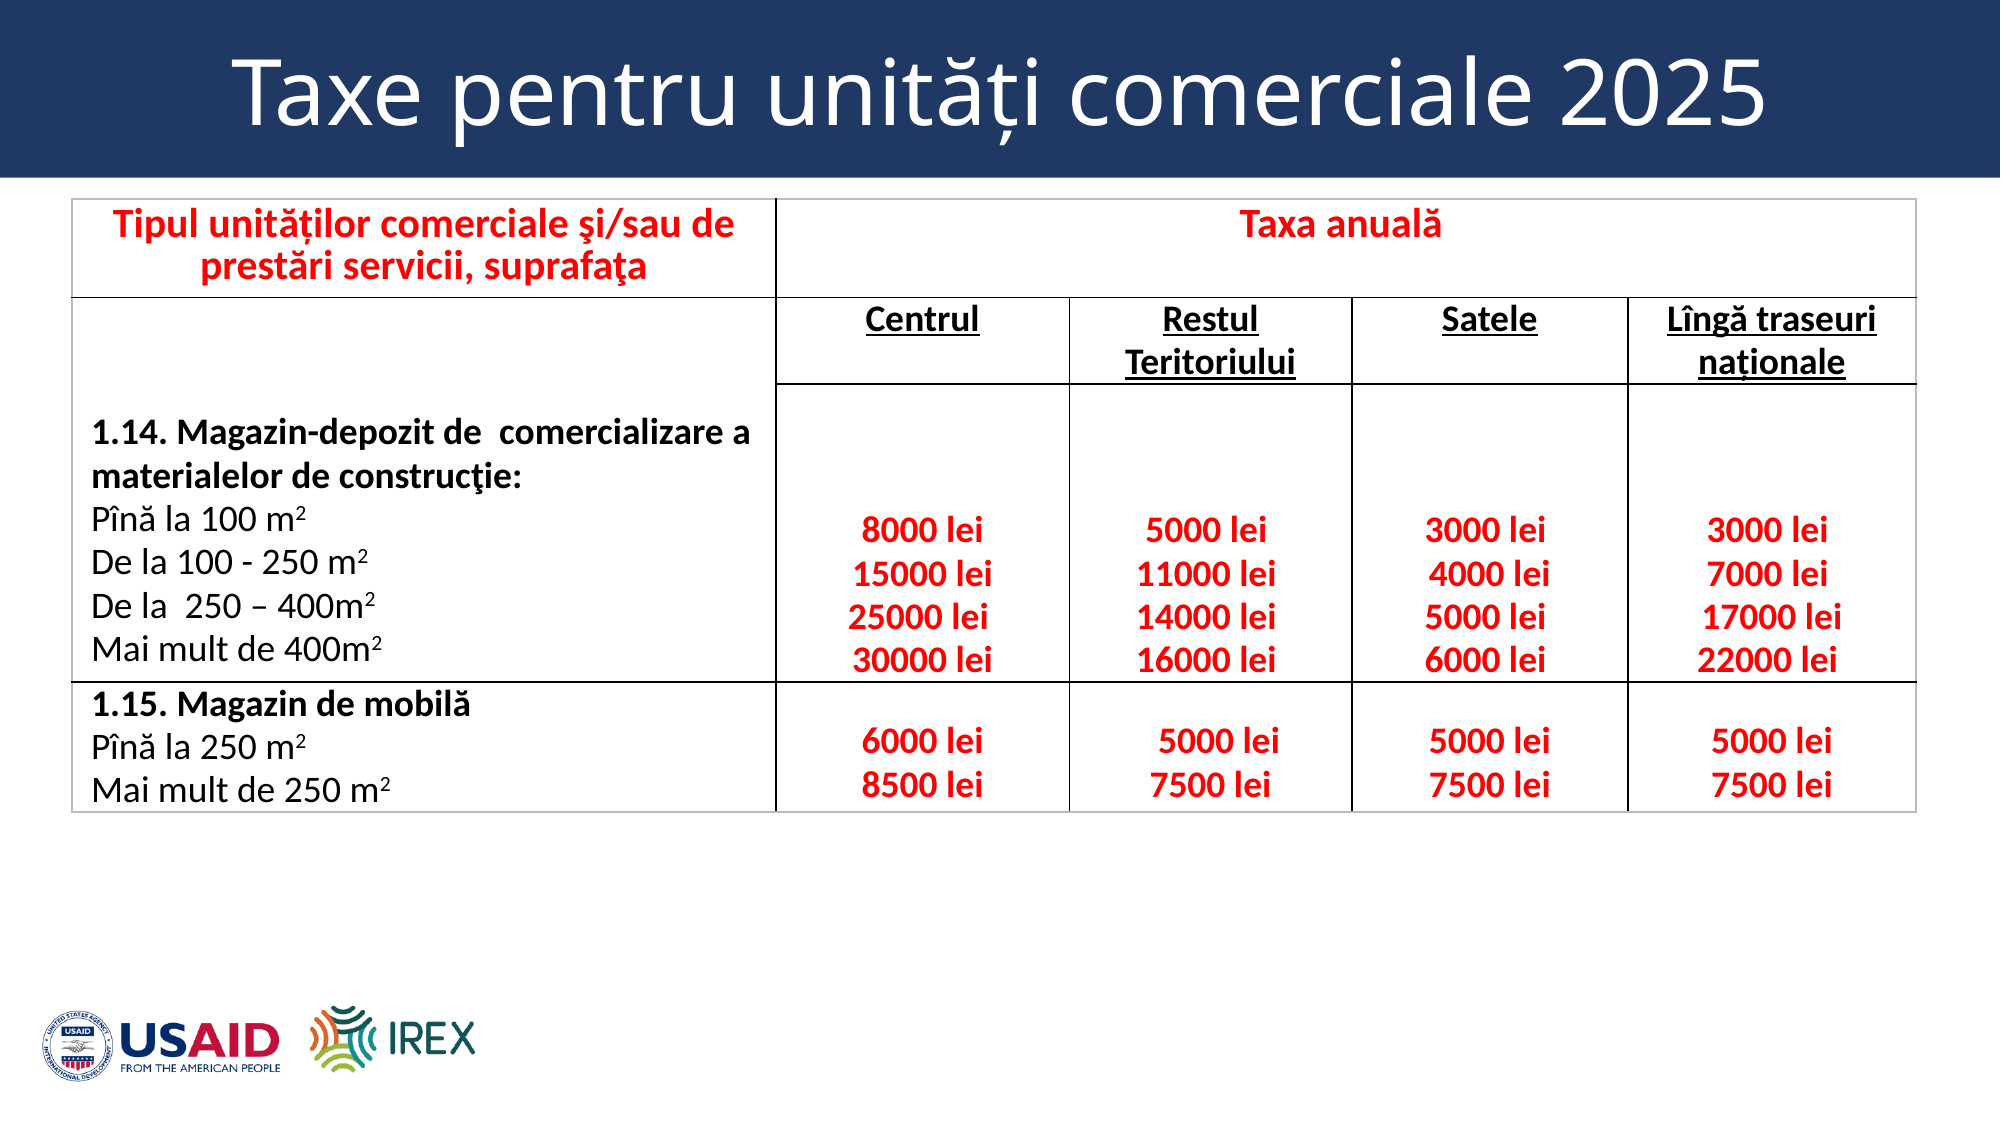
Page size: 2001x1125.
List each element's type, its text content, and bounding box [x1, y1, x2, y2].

table_cell 5000 lei 11000 lei 14000 lei 16000 lei [1070, 385, 1351, 681]
table_cell Restul Teritoriului [1070, 298, 1351, 383]
table_cell Centrul [777, 298, 1069, 383]
table_cell 5000 lei 7500 lei [1070, 683, 1351, 811]
table_cell Satele [1353, 298, 1627, 383]
table_cell 3000 lei 7000 lei 17000 lei 22000 lei [1629, 385, 1915, 681]
picture [35, 989, 491, 1089]
table_cell 1.15. Magazin de mobilă Pînă la 250 m2 Mai mult de 250 m2 [73, 683, 775, 811]
table_cell 6000 lei 8500 lei [777, 683, 1069, 811]
table_cell 5000 lei 7500 lei [1353, 683, 1627, 811]
table_cell Lîngă traseuri naţionale [1629, 298, 1915, 383]
table_header Tipul unităţilor comerciale şi/sau de prestări servicii, suprafaţa [73, 200, 775, 297]
text_box Taxe pentru unități comerciale 2025 [0, 0, 2000, 179]
table_cell 3000 lei 4000 lei 5000 lei 6000 lei [1353, 385, 1627, 681]
table_cell 1.14. Magazin-depozit de comercializare a materialelor de construcţie: Pînă la 100 m2 De la 100 - 250 m2 De la 250 – 400m2 Mai mult de 400m2 [73, 298, 775, 681]
table_cell 8000 lei 15000 lei 25000 lei 30000 lei [777, 385, 1069, 681]
table_header Taxa anuală [777, 200, 1915, 297]
table_cell 5000 lei 7500 lei [1629, 683, 1915, 811]
